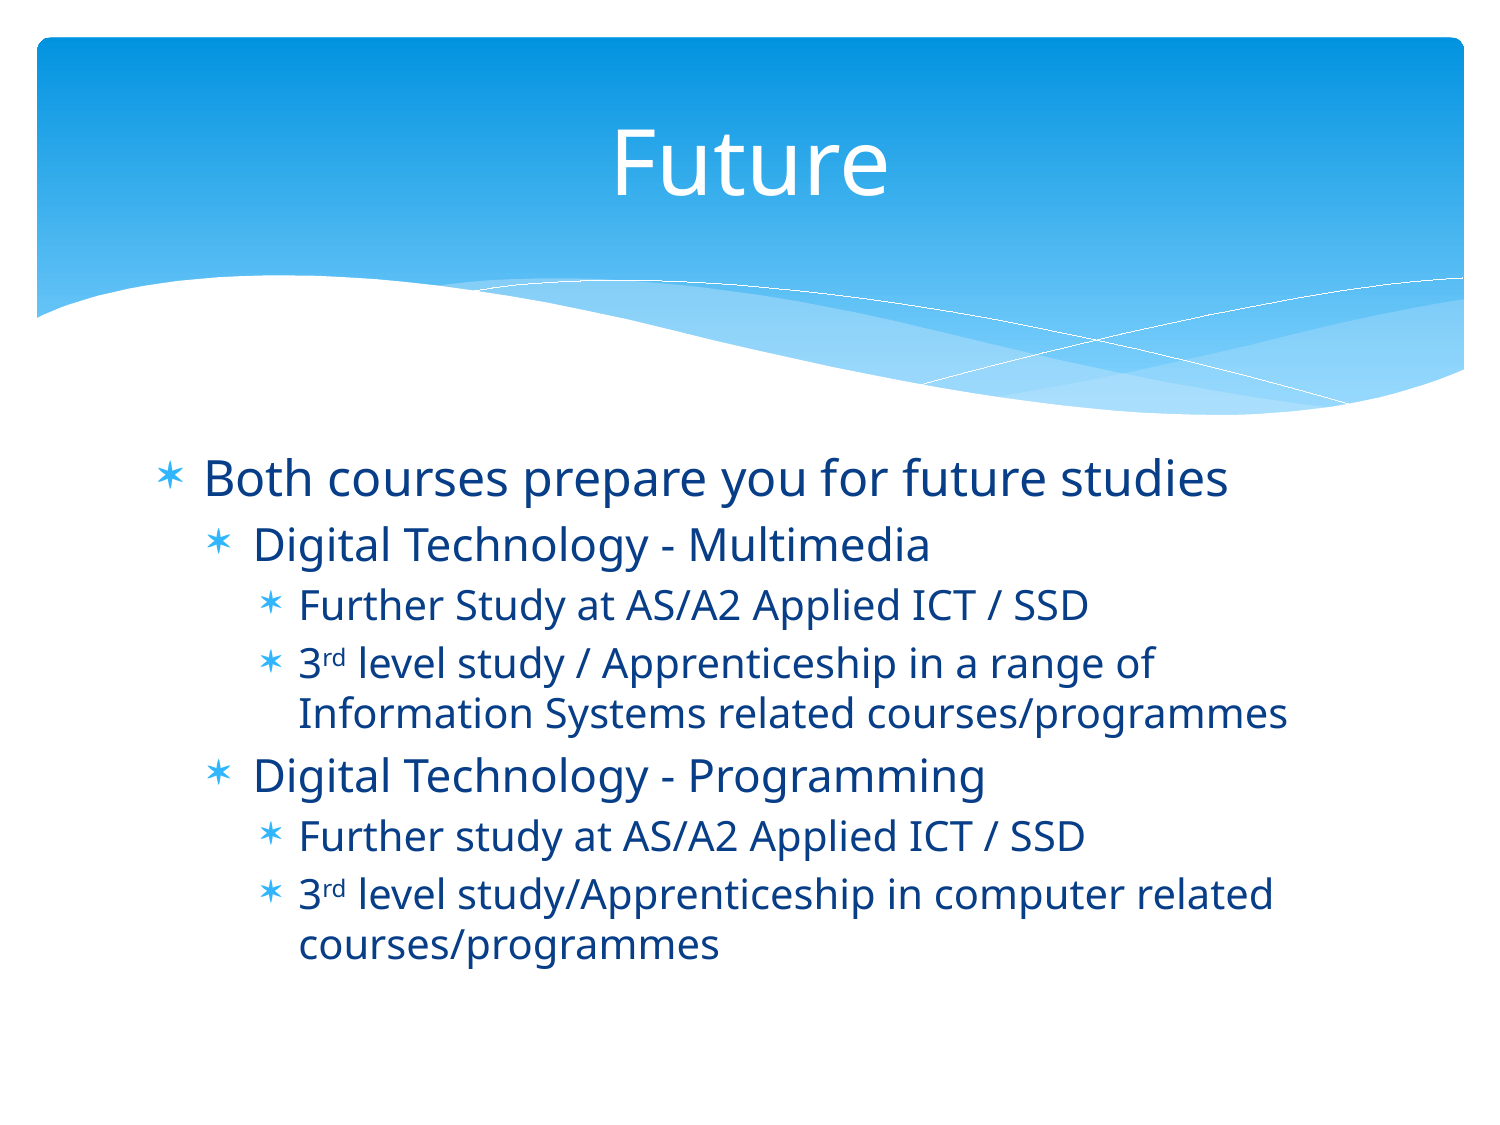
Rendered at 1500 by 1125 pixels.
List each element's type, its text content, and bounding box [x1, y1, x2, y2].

title Future [75, 55, 1425, 261]
list Both courses prepare you for future studies Digital Technology - Multimedia Further Study at AS/A2 Applied ICT / SSD 3rd level study / Apprenticeship in a range of Information Systems related courses/programmes Digital Technology - Programming Further study at AS/A2 Applied ICT / SSD 3rd level study/Apprenticeship in computer related courses/programmes [143, 438, 1359, 1005]
